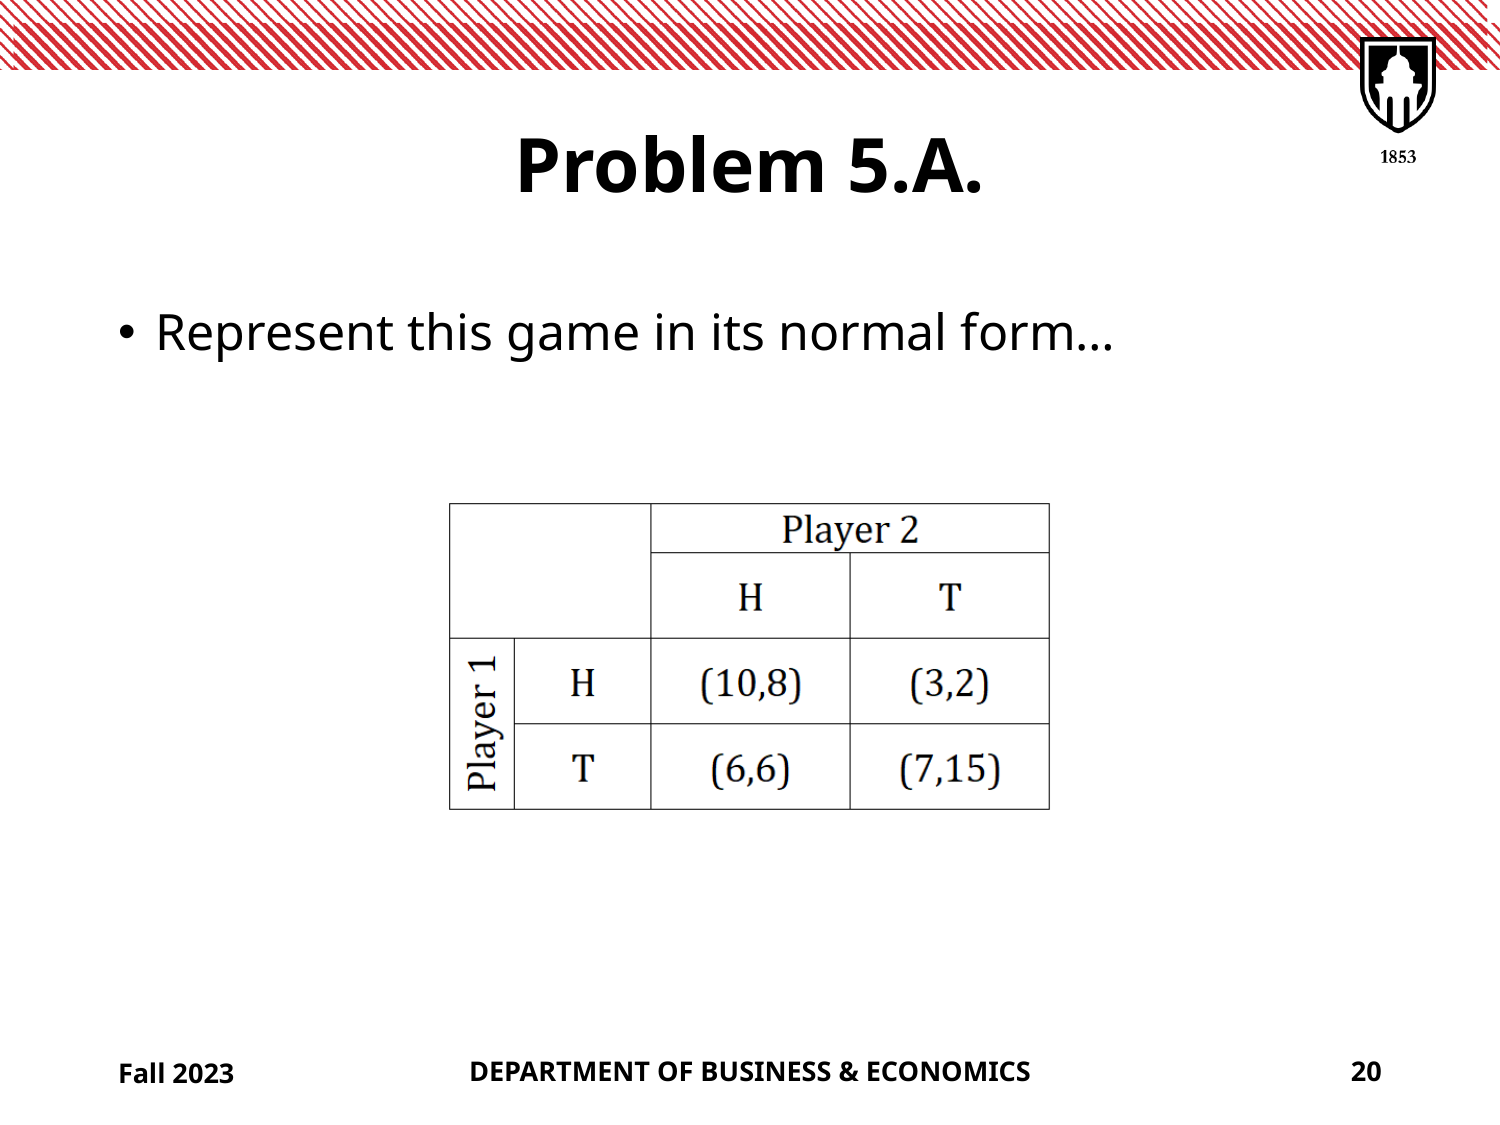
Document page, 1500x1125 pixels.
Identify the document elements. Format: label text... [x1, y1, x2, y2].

slide_number 20 [1059, 1042, 1397, 1103]
title Problem 5.A. [103, 59, 1397, 278]
picture [445, 499, 1055, 814]
picture [0, 0, 1500, 163]
slide_number Fall 2023 [103, 1042, 277, 1103]
footer DEPARTMENT OF BUSINESS & ECONOMICS [277, 1042, 1059, 1103]
list Represent this game in its normal form… [103, 299, 1397, 1014]
